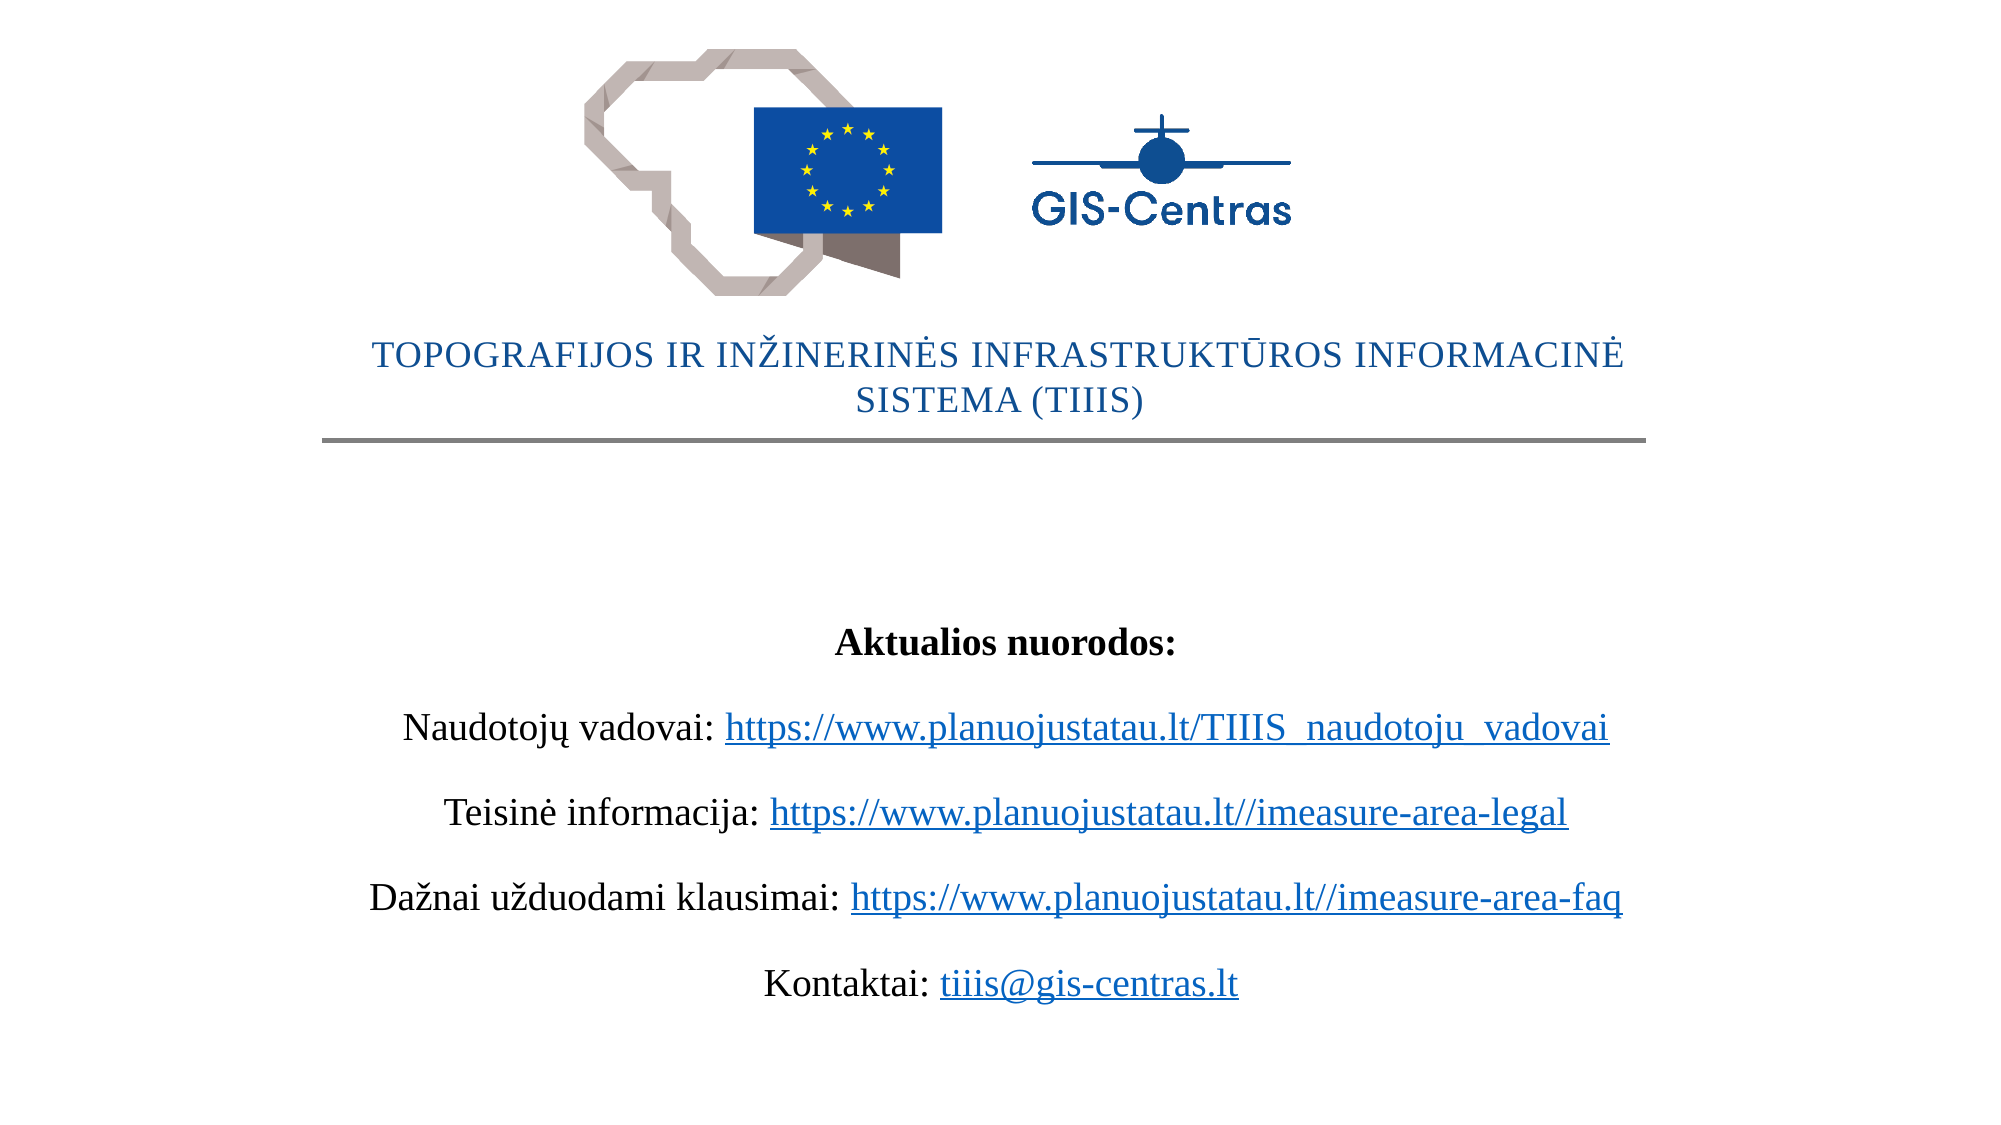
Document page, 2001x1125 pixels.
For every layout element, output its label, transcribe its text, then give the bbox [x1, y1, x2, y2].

picture [584, 49, 971, 303]
text_box TOPOGRAFIJOS IR INŽINERINĖS INFRASTRUKTŪROS INFORMACINĖ SISTEMA (TIIIS) [294, 322, 1706, 428]
picture [999, 94, 1324, 258]
text_box Aktualios nuorodos: Naudotojų vadovai: https://www.planuojustatau.lt/TIIIS_naudotoju_vadovai Teisinė informacija: https://www.planuojustatau.lt//imeasure-area-legal Dažnai užduodami klausimai: https://www.planuojustatau.lt//imeasure-area-faq Kontaktai: tiiis@gis-centras.lt [39, 466, 1973, 1102]
